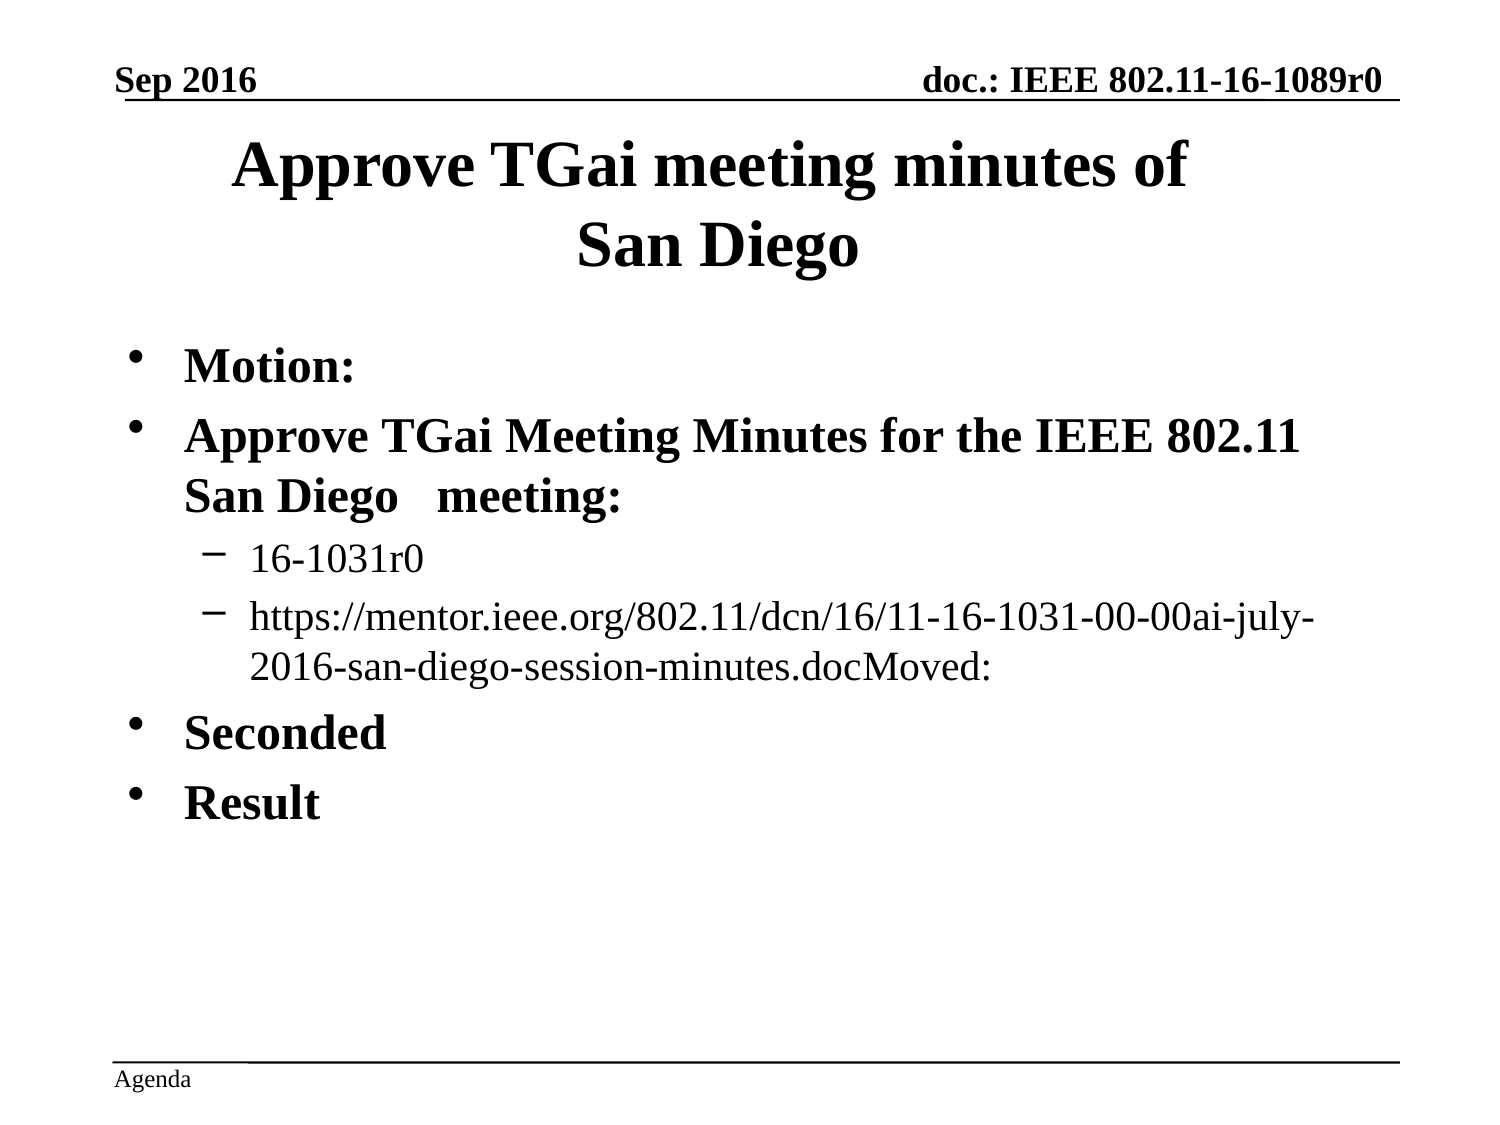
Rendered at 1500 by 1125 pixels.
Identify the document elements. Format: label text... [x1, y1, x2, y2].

title Approve TGai meeting minutes of San Diego [112, 112, 1326, 288]
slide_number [114, 54, 265, 101]
list Motion: Approve TGai Meeting Minutes for the IEEE 802.11 San Diego meeting: 16-1031r0 https://mentor.ieee.org/802.11/dcn/16/11-16-1031-00-00ai-july-2016-san-diego-session-minutes.docMoved: Seconded Result Approved by unanimous consent [112, 324, 1388, 1001]
